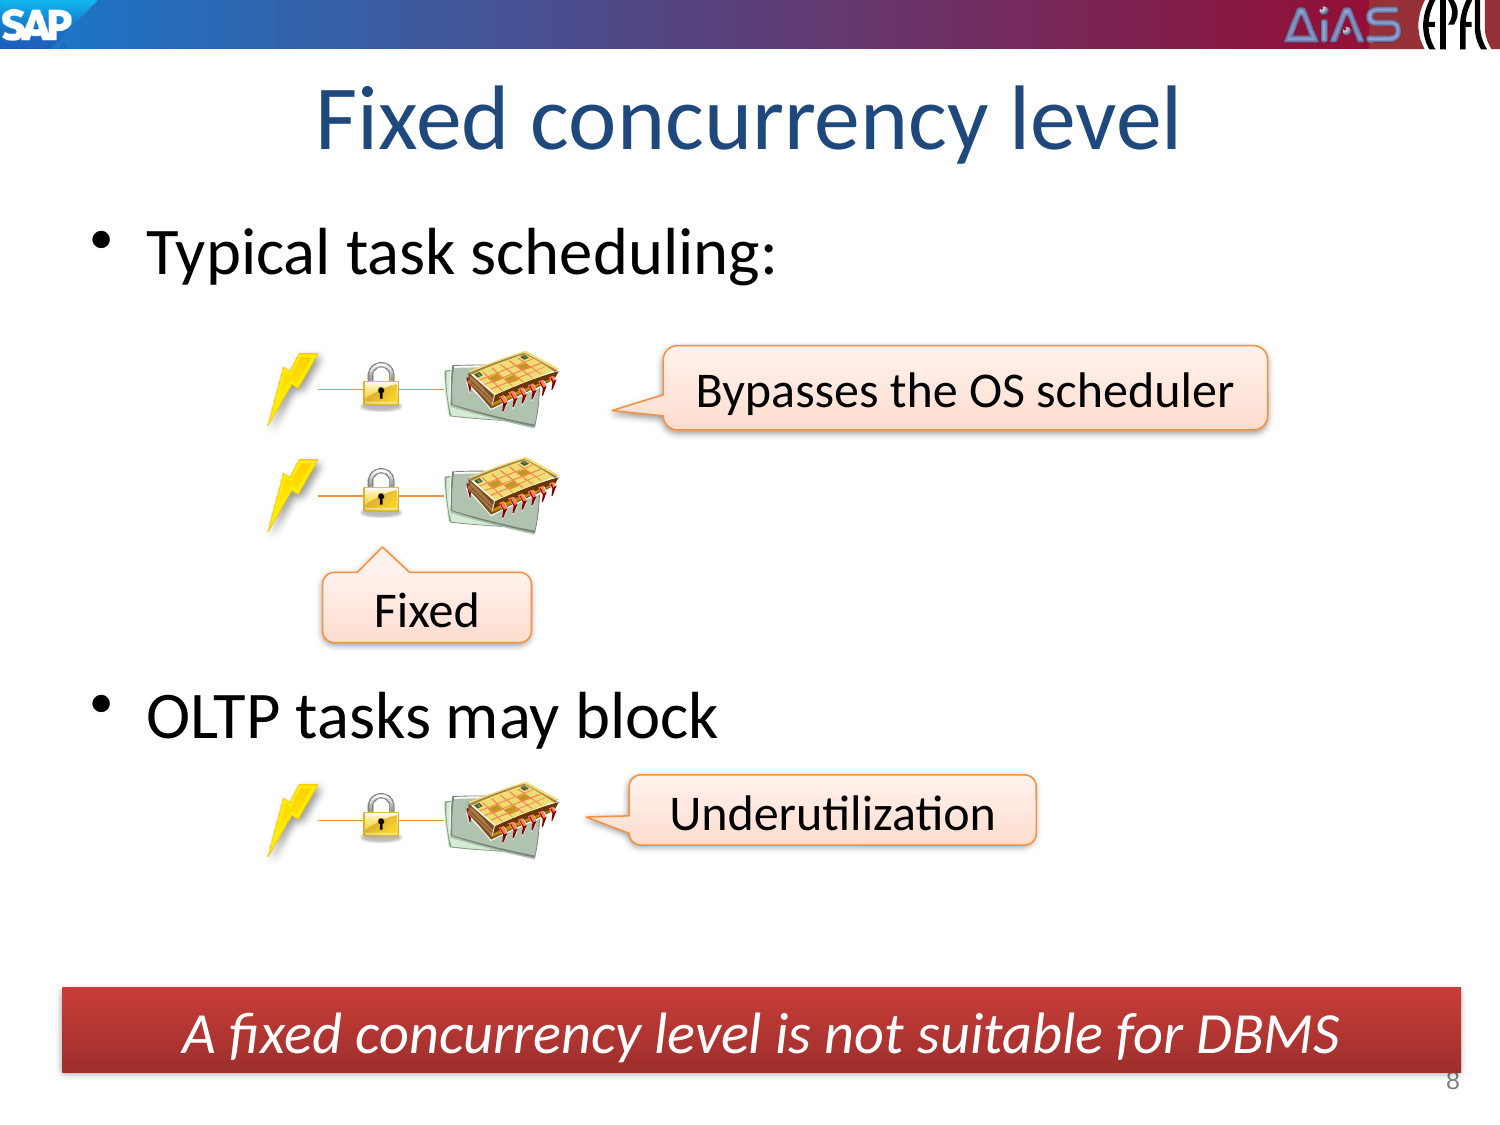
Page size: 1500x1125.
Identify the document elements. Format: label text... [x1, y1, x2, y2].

picture [443, 455, 562, 537]
picture [443, 349, 562, 431]
picture [354, 790, 408, 844]
picture [267, 459, 318, 532]
text_box A fixed concurrency level is not suitable for DBMS [62, 987, 1462, 1073]
list Typical task scheduling: [74, 199, 1426, 299]
picture [1281, 3, 1404, 44]
title Fixed concurrency level [74, 44, 1426, 176]
picture [0, 3, 97, 49]
text_box OLTP tasks may block [74, 664, 1425, 758]
slide_number 8 [1074, 1024, 1476, 1103]
text_box Bypasses the OS scheduler [611, 344, 1269, 431]
picture [354, 464, 408, 518]
picture [354, 359, 408, 413]
picture [267, 784, 318, 857]
text_box Underutilization [585, 774, 1038, 846]
picture [443, 780, 562, 862]
picture [267, 353, 318, 426]
text_box Fixed [321, 546, 533, 644]
